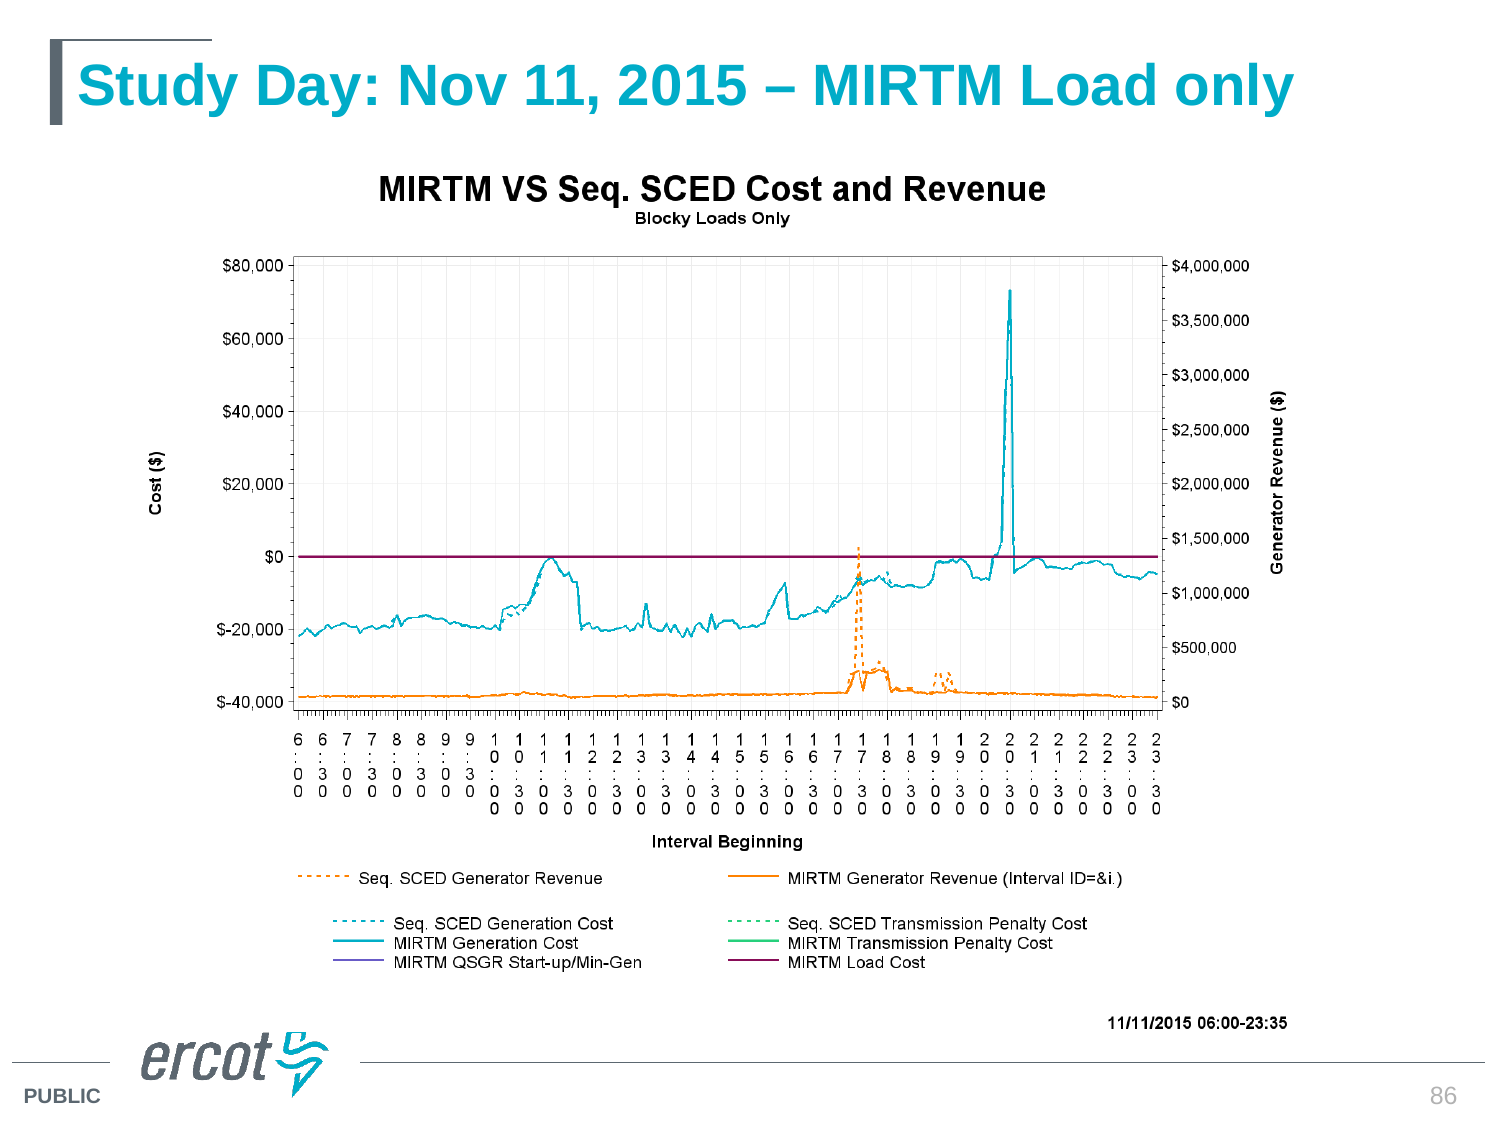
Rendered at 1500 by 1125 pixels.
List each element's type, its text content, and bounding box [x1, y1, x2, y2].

title Study Day: Nov 11, 2015 – MIRTM Load only [62, 39, 1450, 125]
picture [137, 169, 1288, 1100]
slide_number 86 [1400, 1076, 1488, 1113]
